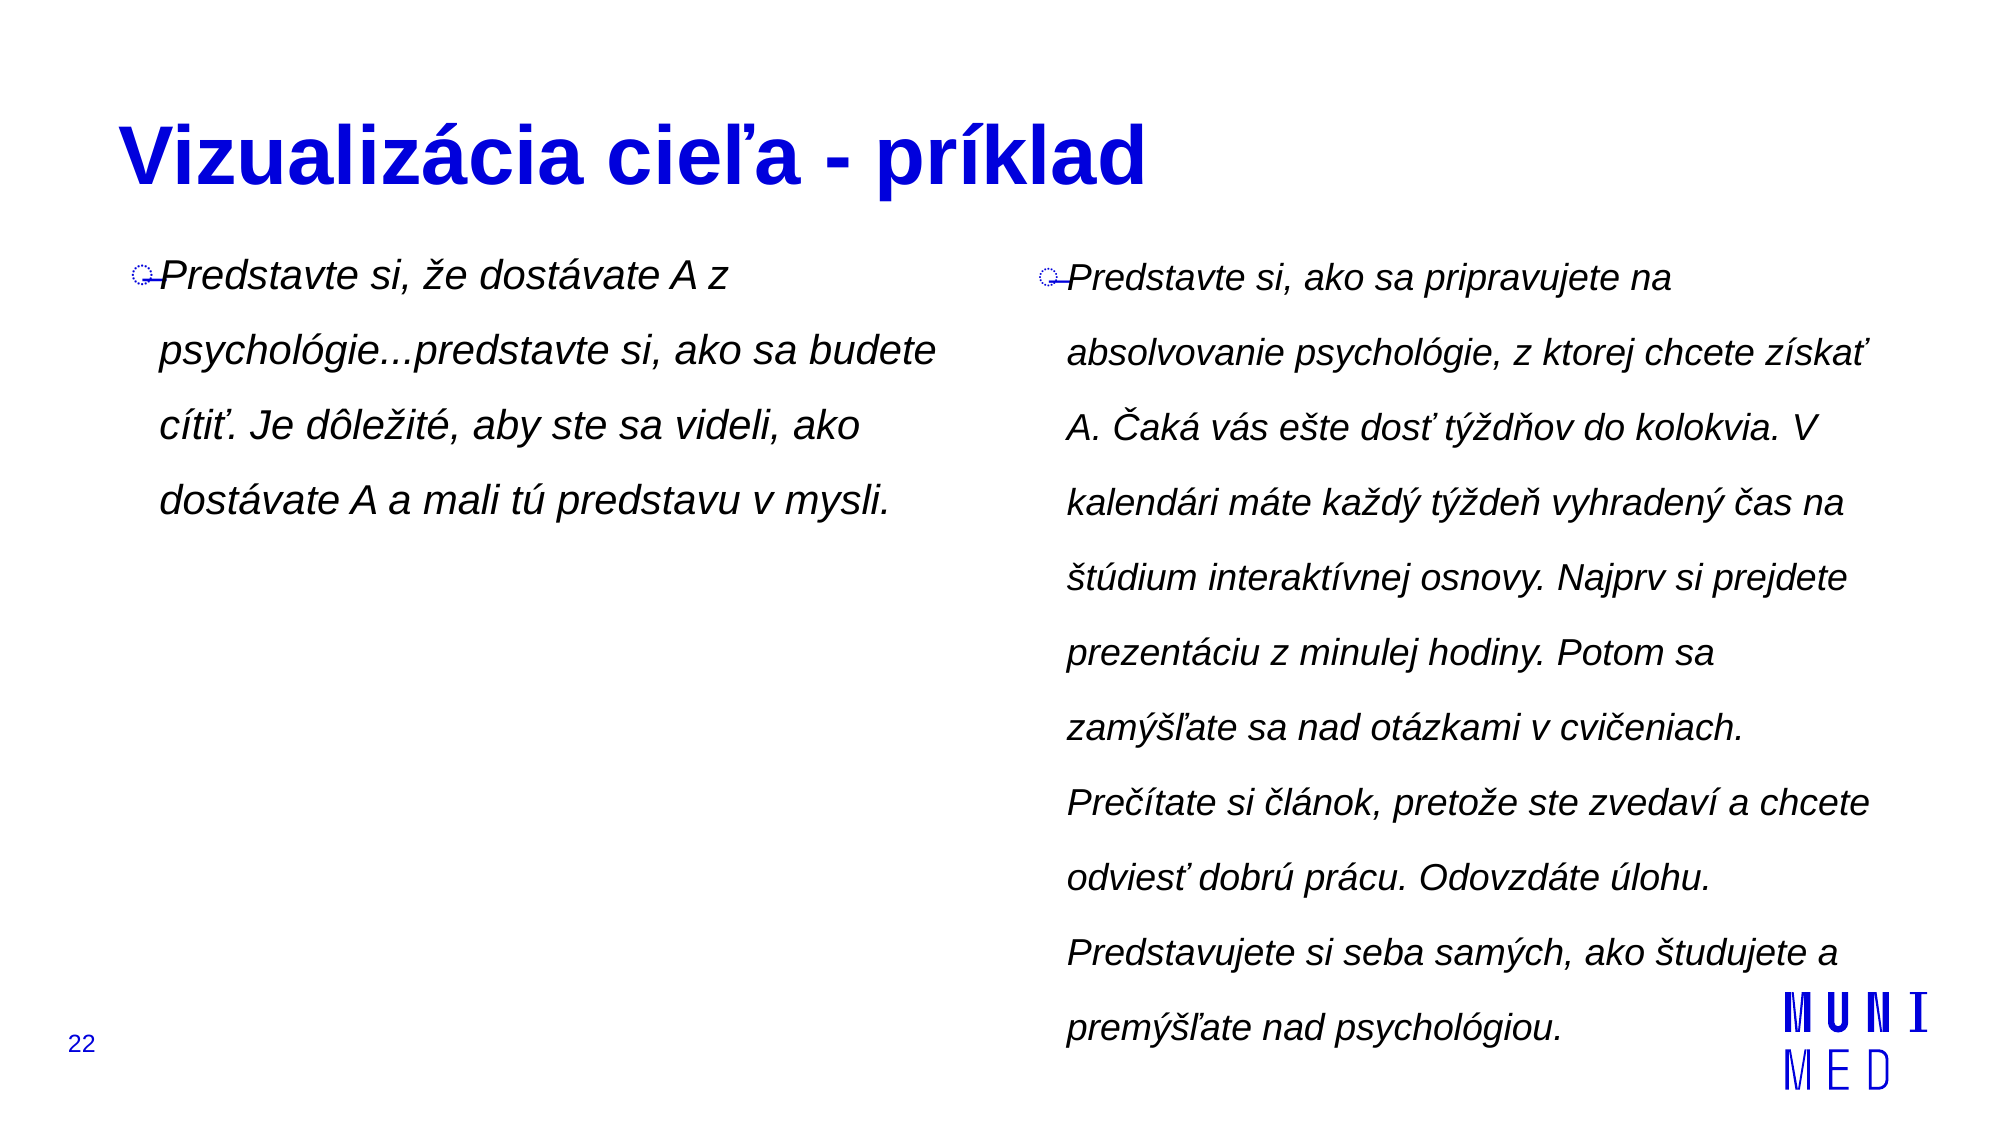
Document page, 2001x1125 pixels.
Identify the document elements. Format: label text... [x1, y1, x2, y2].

list Predstavte si, ako sa pripravujete na absolvovanie psychológie, z ktorej chcete získať A. Čaká vás ešte dosť týždňov do kolokvia. V kalendári máte každý týždeň vyhradený čas na štúdium interaktívnej osnovy. Najprv si prejdete prezentáciu z minulej hodiny. Potom sa zamýšľate sa nad otázkami v cvičeniach. Prečítate si článok, pretože ste zvedaví a chcete odviesť dobrú prácu. Odovzdáte úlohu. Predstavujete si seba samých, ako študujete a premýšľate nad psychológiou. [1025, 222, 1882, 903]
title Vizualizácia cieľa - príklad [118, 118, 1883, 193]
slide_number 22 [67, 1021, 110, 1063]
list Predstavte si, že dostávate A z psychológie...predstavte si, ako sa budete cítiť. Je dôležité, aby ste sa videli, ako dostávate A a mali tú predstavu v mysli. [118, 222, 975, 959]
